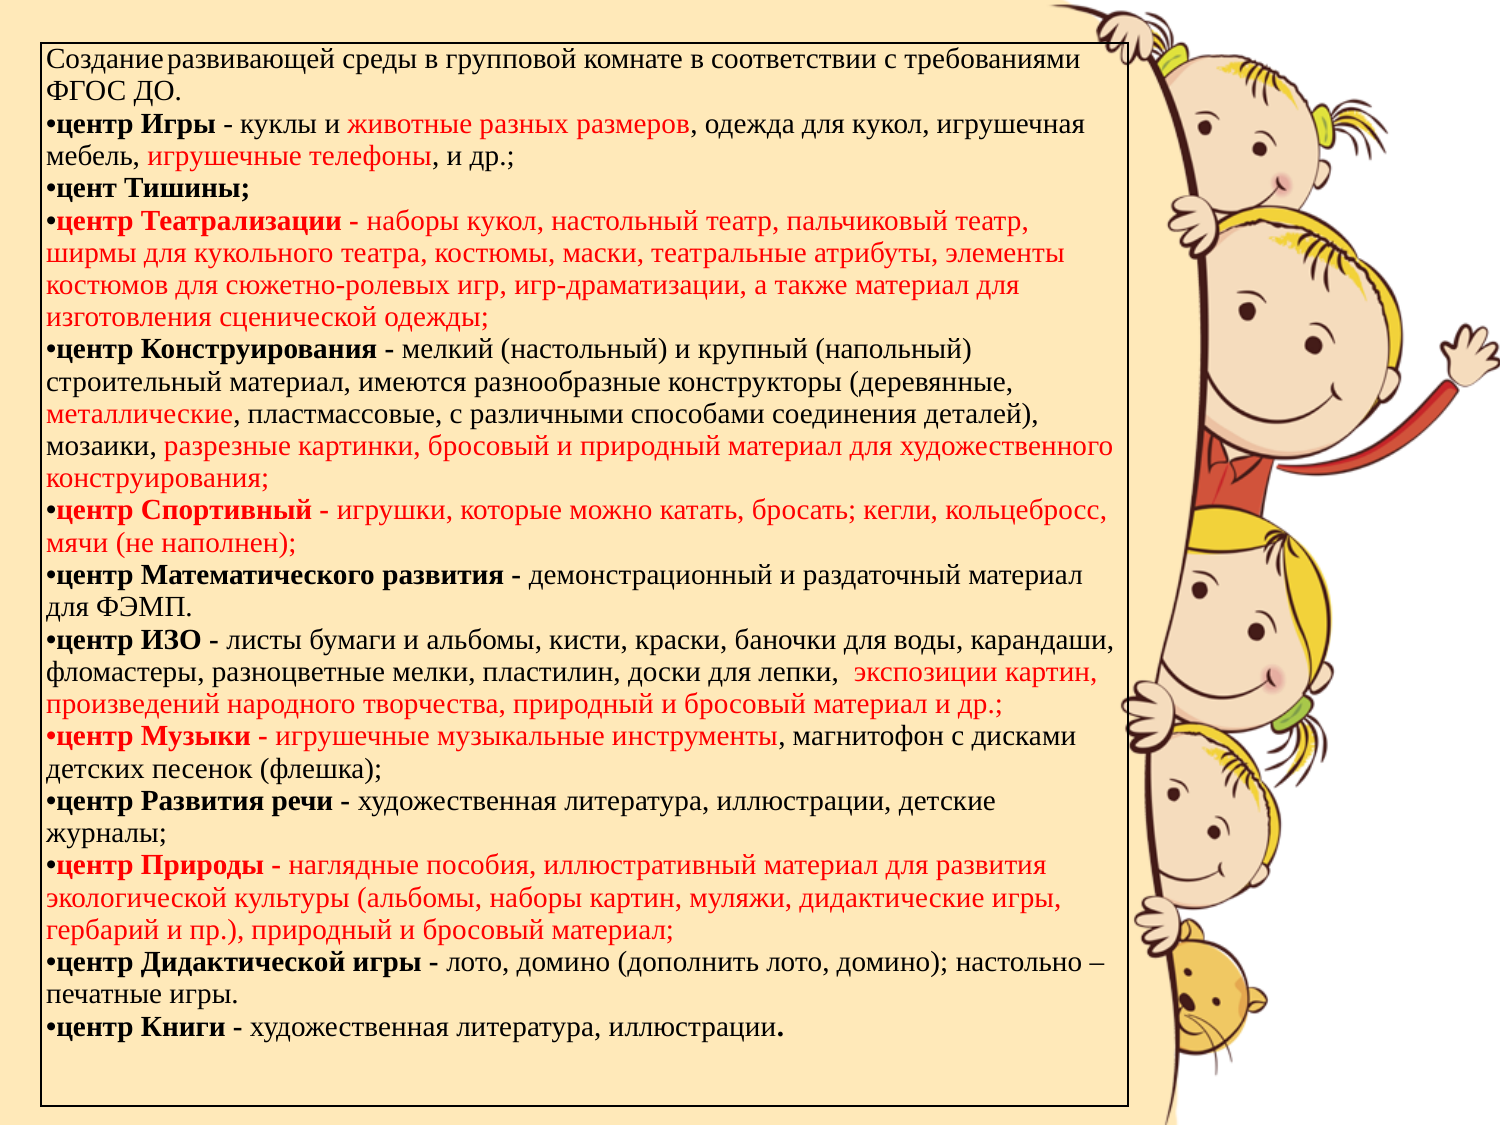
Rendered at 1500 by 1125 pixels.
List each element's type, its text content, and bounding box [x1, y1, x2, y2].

table_header Создание развивающей среды в групповой комнате в соответствии с требованиями ФГОС ДО. •центр Игры - куклы и животные разных размеров, одежда для кукол, игрушечная мебель, игрушечные телефоны, и др.; •цент Тишины; •центр Театрализации - наборы кукол, настольный театр, пальчиковый театр, ширмы для кукольного театра, костюмы, маски, театральные атрибуты, элементы костюмов для сюжетно-ролевых игр, игр-драматизации, а также материал для изготовления сценической одежды; •центр Конструирования - мелкий (настольный) и крупный (напольный) строительный материал, имеются разнообразные конструкторы (деревянные, металлические, пластмассовые, с различными способами соединения деталей), мозаики, разрезные картинки, бросовый и природный материал для художественного конструирования; •центр Спортивный - игрушки, которые можно катать, бросать; кегли, кольцебросс, мячи (не наполнен); •центр Математического развития - демонстрационный и раздаточный материал для ФЭМП. •центр ИЗО - листы бумаги и альбомы, кисти, краски, баночки для воды, карандаши, фломастеры, разноцветные мелки, пластилин, доски для лепки, экспозиции картин, произведений народного творчества, природный и бросовый материал и др.; •центр Музыки - игрушечные музыкальные инструменты, магнитофон с дисками детских песенок (флешка); •центр Развития речи - художественная литература, иллюстрации, детские журналы; •центр Природы - наглядные пособия, иллюстративный материал для развития экологической культуры (альбомы, наборы картин, муляжи, дидактические игры, гербарий и пр.), природный и бросовый материал; •центр Дидактической игры - лото, домино (дополнить лото, домино); настольно – печатные игры. •центр Книги - художественная литература, иллюстрации. [42, 44, 1127, 1105]
picture [0, 0, 1500, 1125]
